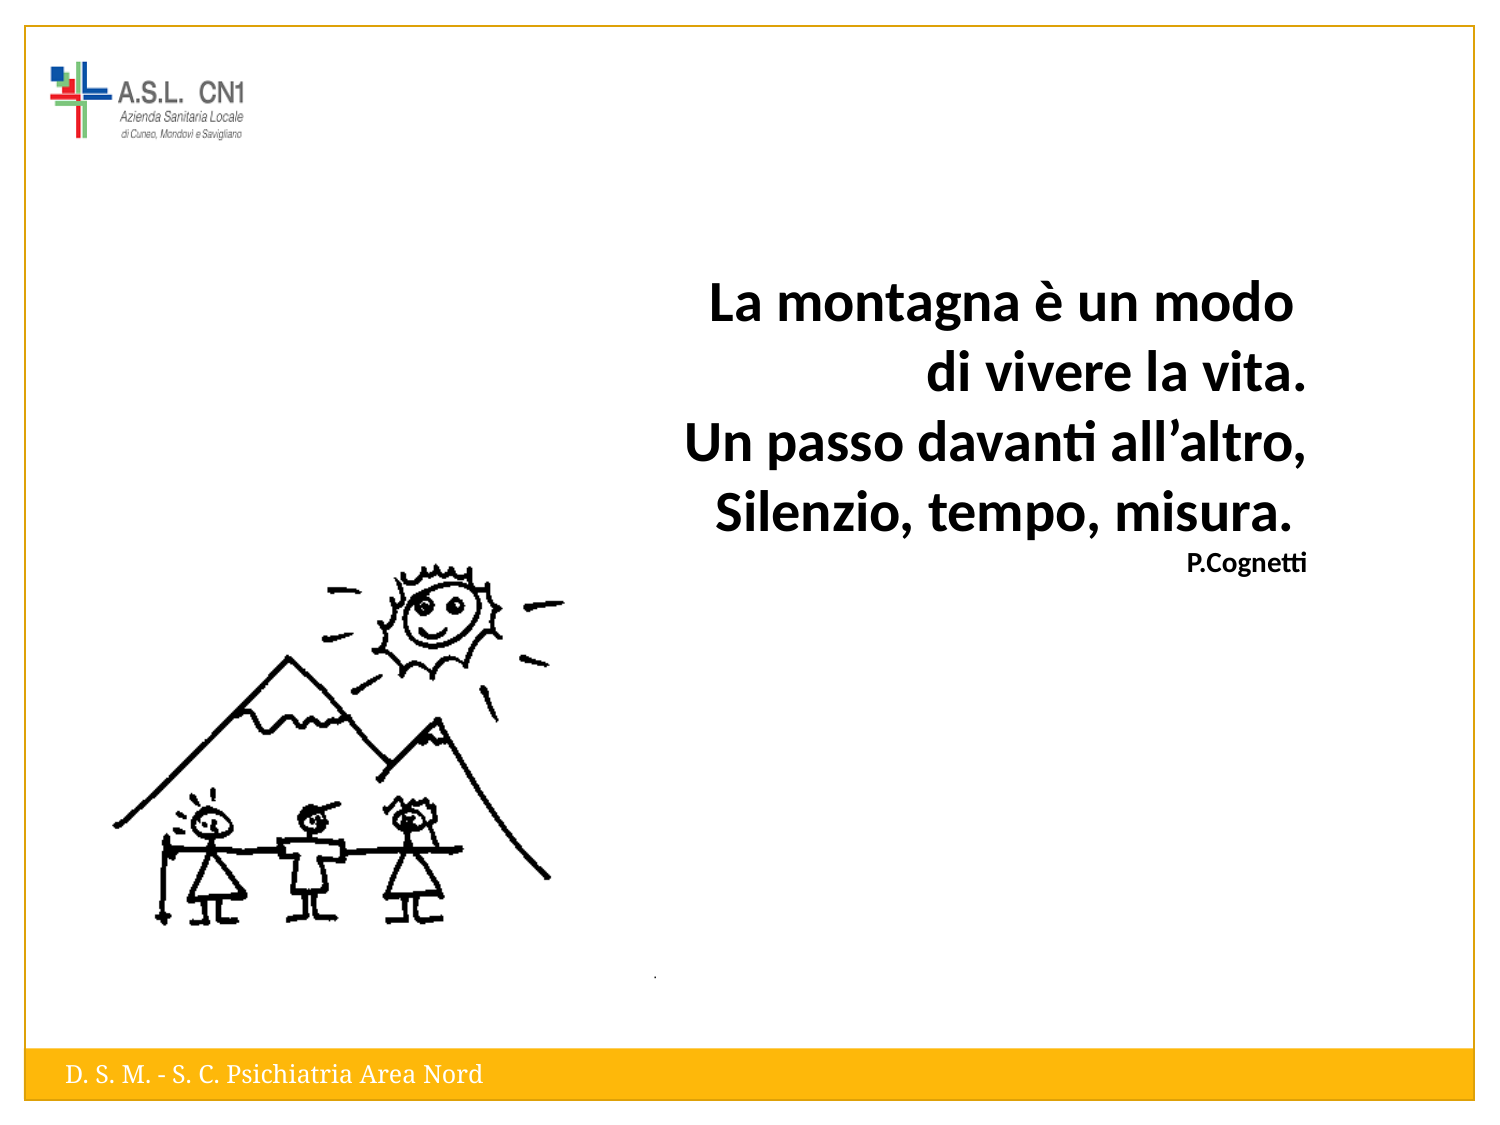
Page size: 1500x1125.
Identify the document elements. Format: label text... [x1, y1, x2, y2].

picture [29, 30, 278, 161]
text_box La montagna è un modo di vivere la vita. Un passo davanti all’altro, Silenzio, tempo, misura. P.Cognetti [572, 255, 1323, 586]
picture [99, 550, 656, 981]
footer D. S. M. - S. C. Psichiatria Area Nord [50, 1051, 638, 1112]
